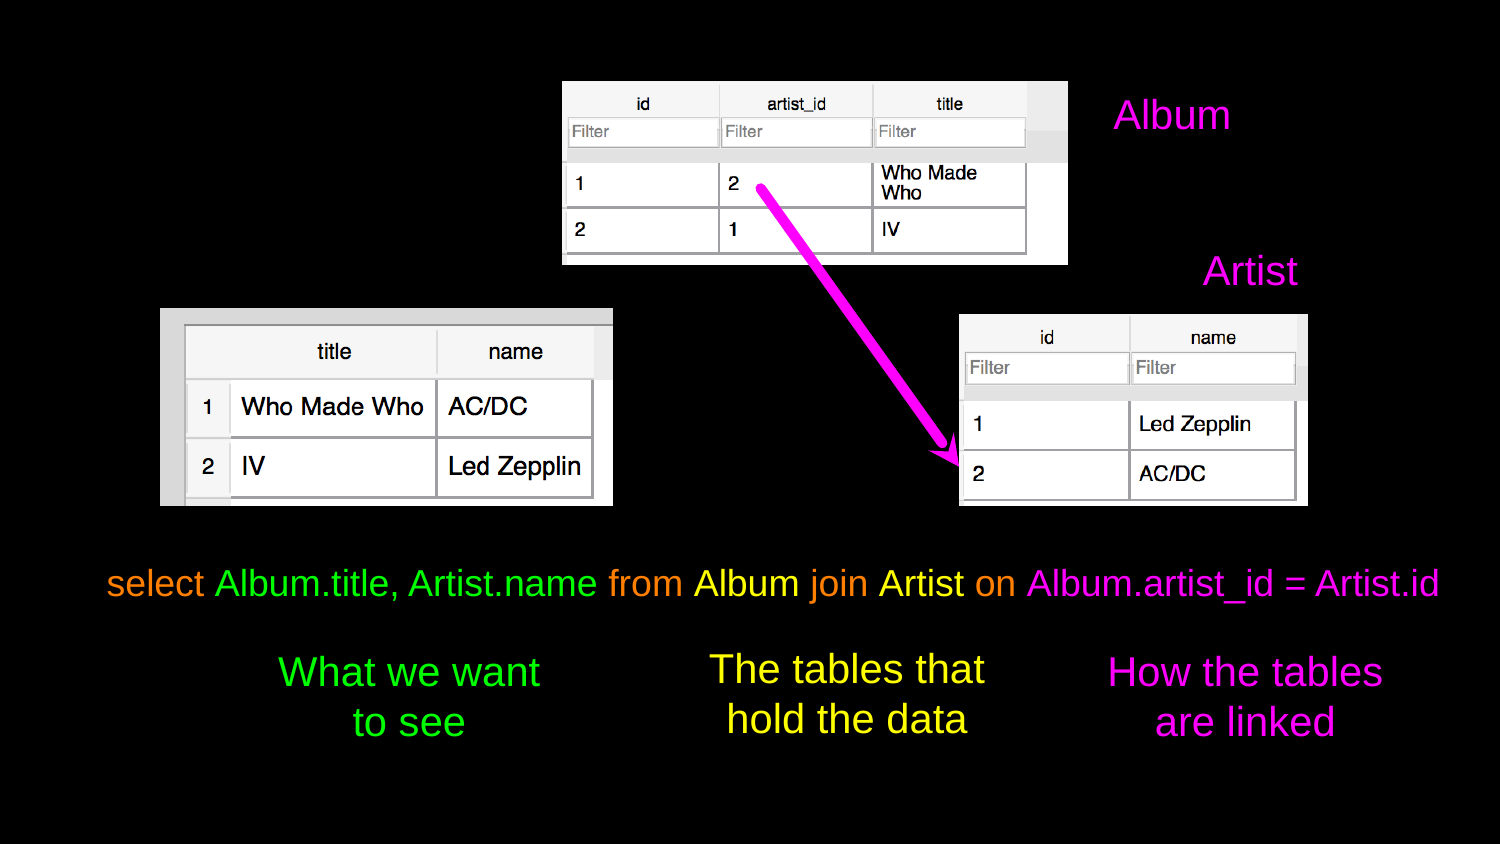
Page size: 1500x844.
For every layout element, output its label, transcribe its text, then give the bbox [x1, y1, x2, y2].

text_box How the tables are linked [1104, 642, 1387, 748]
text_box What we want to see [268, 642, 550, 748]
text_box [160, 81, 1308, 506]
text_box The tables that hold the data [691, 638, 1003, 745]
text_box select Album.title, Artist.name from Album join Artist on Album.artist_id = Artist.id [43, 553, 1500, 611]
